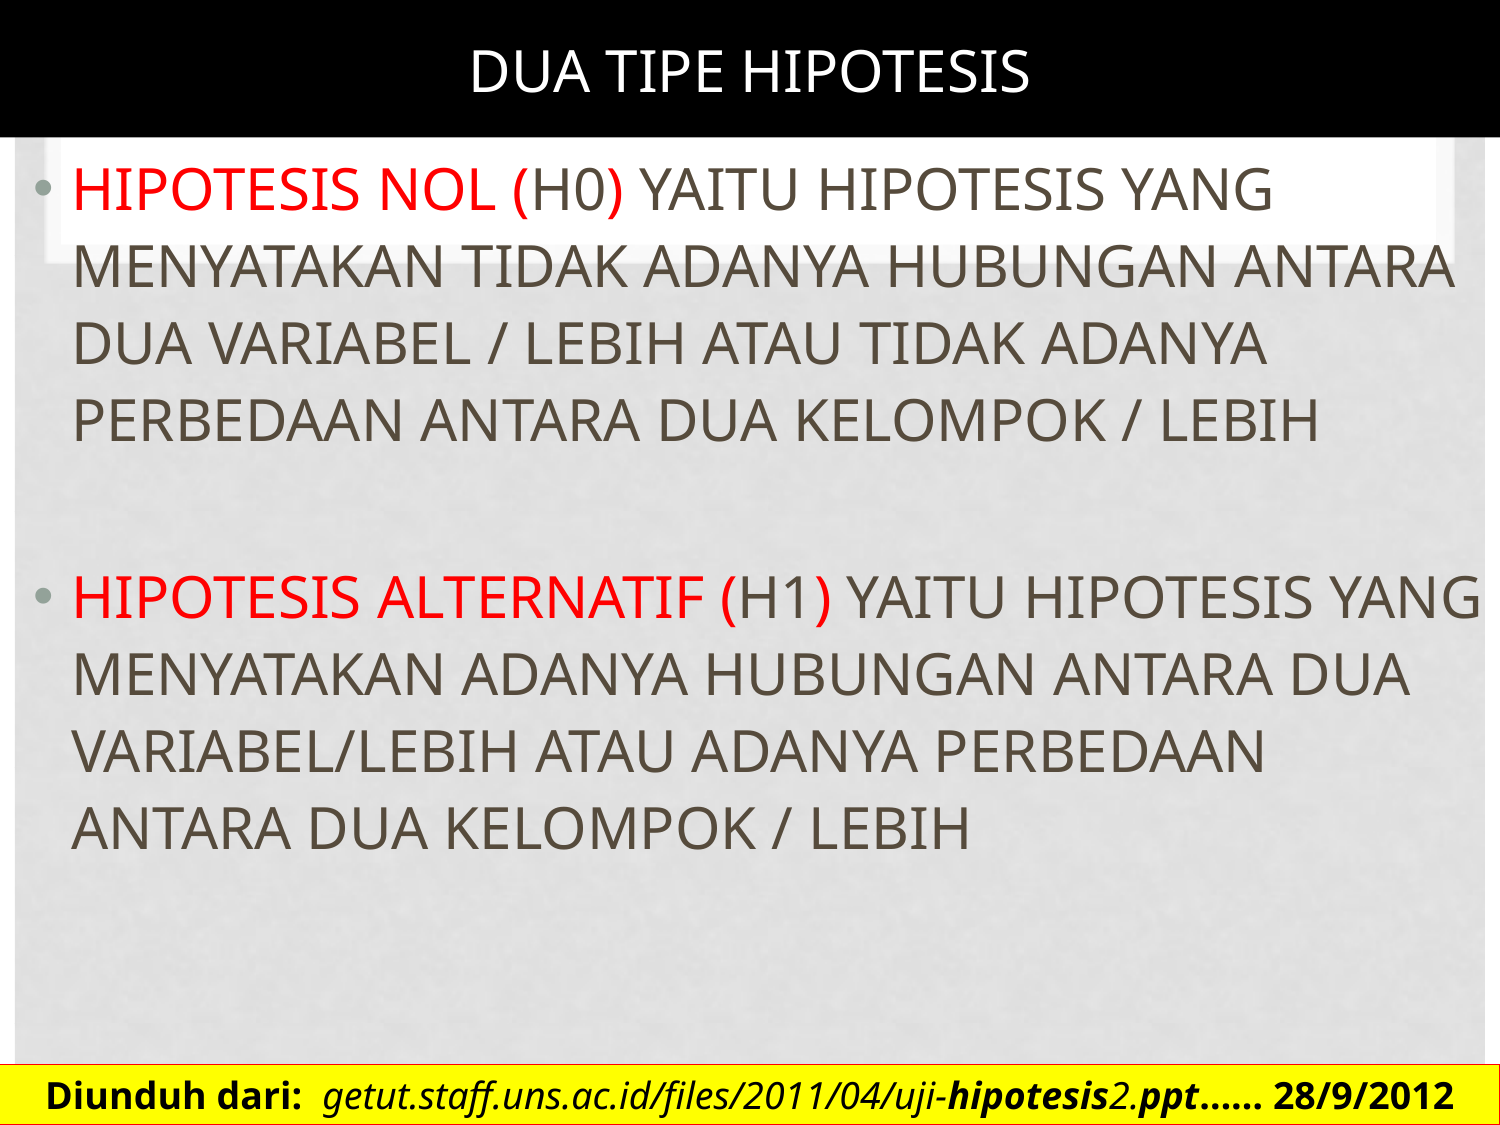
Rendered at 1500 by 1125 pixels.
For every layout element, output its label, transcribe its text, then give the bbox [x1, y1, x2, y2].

title DUA TIPE HIPOTESIS [0, 0, 1500, 137]
list HIPOTESIS NOL (H0) YAITU HIPOTESIS YANG MENYATAKAN TIDAK ADANYA HUBUNGAN ANTARA DUA VARIABEL / LEBIH ATAU TIDAK ADANYA PERBEDAAN ANTARA DUA KELOMPOK / LEBIH HIPOTESIS ALTERNATIF (H1) YAITU HIPOTESIS YANG MENYATAKAN ADANYA HUBUNGAN ANTARA DUA VARIABEL/LEBIH ATAU ADANYA PERBEDAAN ANTARA DUA KELOMPOK / LEBIH [0, 137, 1500, 1064]
text_box Diunduh dari: getut.staff.uns.ac.id/files/2011/04/uji-hipotesis2.ppt…… 28/9/2012 [0, 1064, 1500, 1125]
